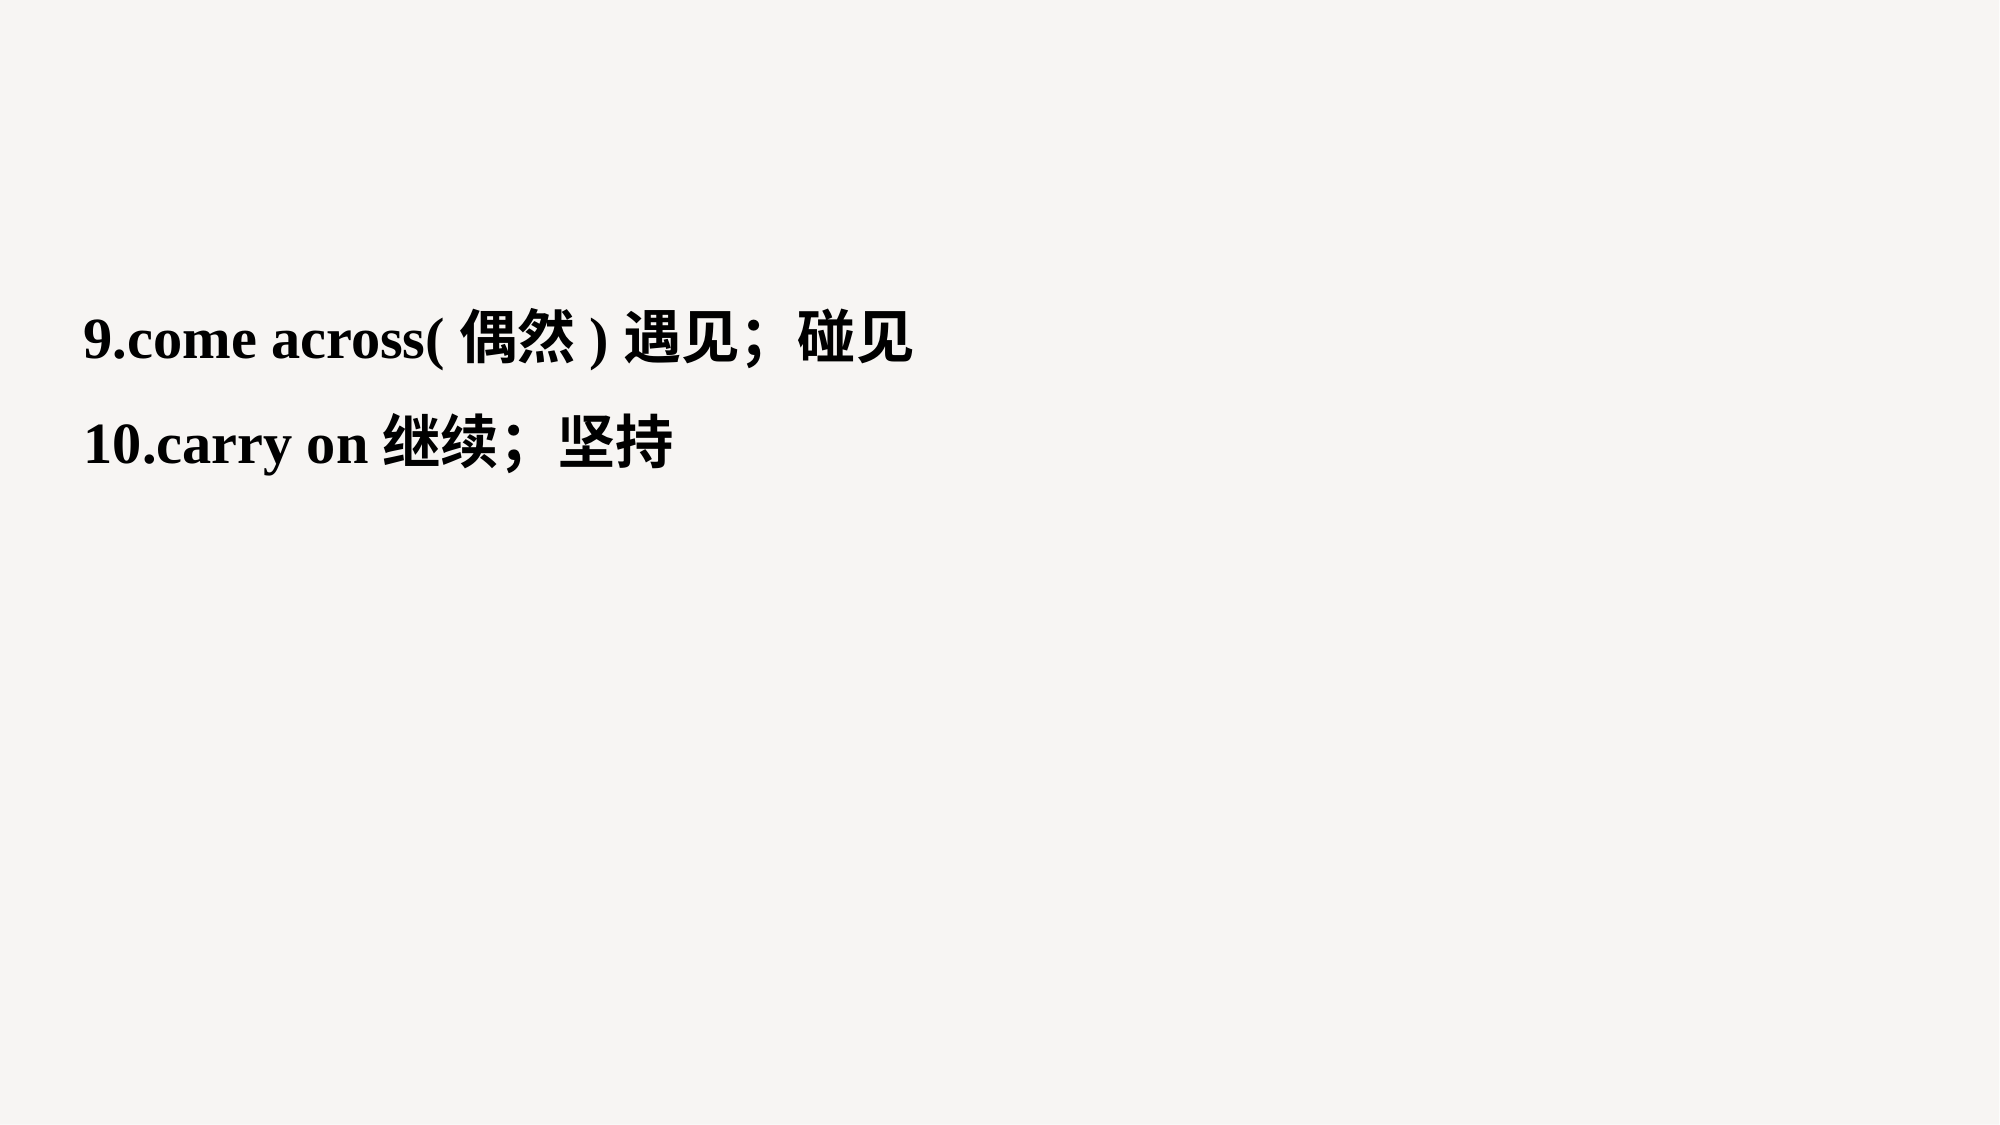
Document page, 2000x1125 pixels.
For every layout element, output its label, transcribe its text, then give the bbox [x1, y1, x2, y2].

text_box 9.come across(偶然)遇见；碰见 10.carry on继续；坚持 [63, 255, 1936, 486]
